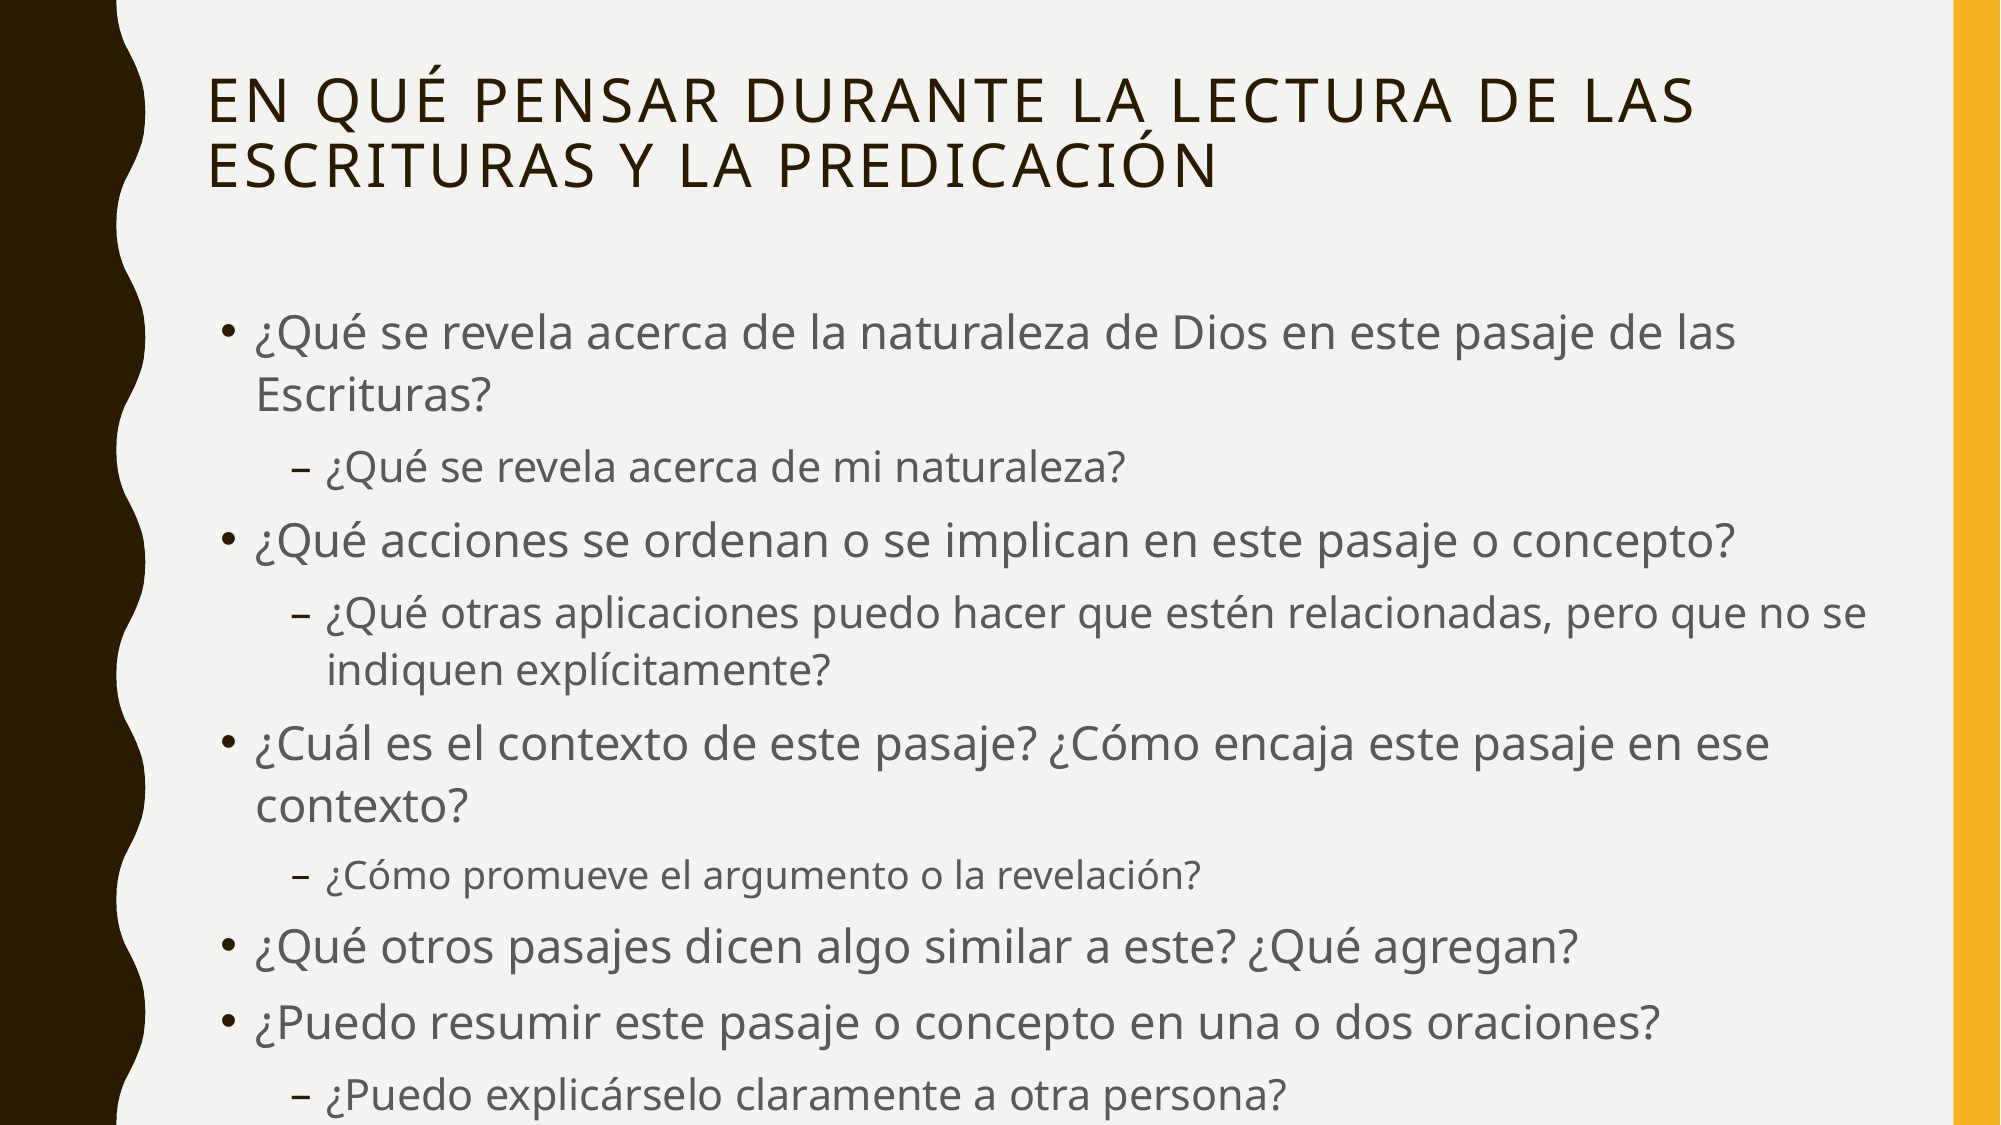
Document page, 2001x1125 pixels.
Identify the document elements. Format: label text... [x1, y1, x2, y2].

title En qué pensar durante la lectura de las Escrituras y la predicación [191, 62, 1987, 209]
list ¿Qué se revela acerca de la naturaleza de Dios en este pasaje de las Escrituras? ¿Qué se revela acerca de mi naturaleza? ¿Qué acciones se ordenan o se implican en este pasaje o concepto? ¿Qué otras aplicaciones puedo hacer que estén relacionadas, pero que no se indiquen explícitamente? ¿Cuál es el contexto de este pasaje? ¿Cómo encaja este pasaje en ese contexto? ¿Cómo promueve el argumento o la revelación? ¿Qué otros pasajes dicen algo similar a este? ¿Qué agregan? ¿Puedo resumir este pasaje o concepto en una o dos oraciones? ¿Puedo explicárselo claramente a otra persona? [205, 289, 1950, 1125]
